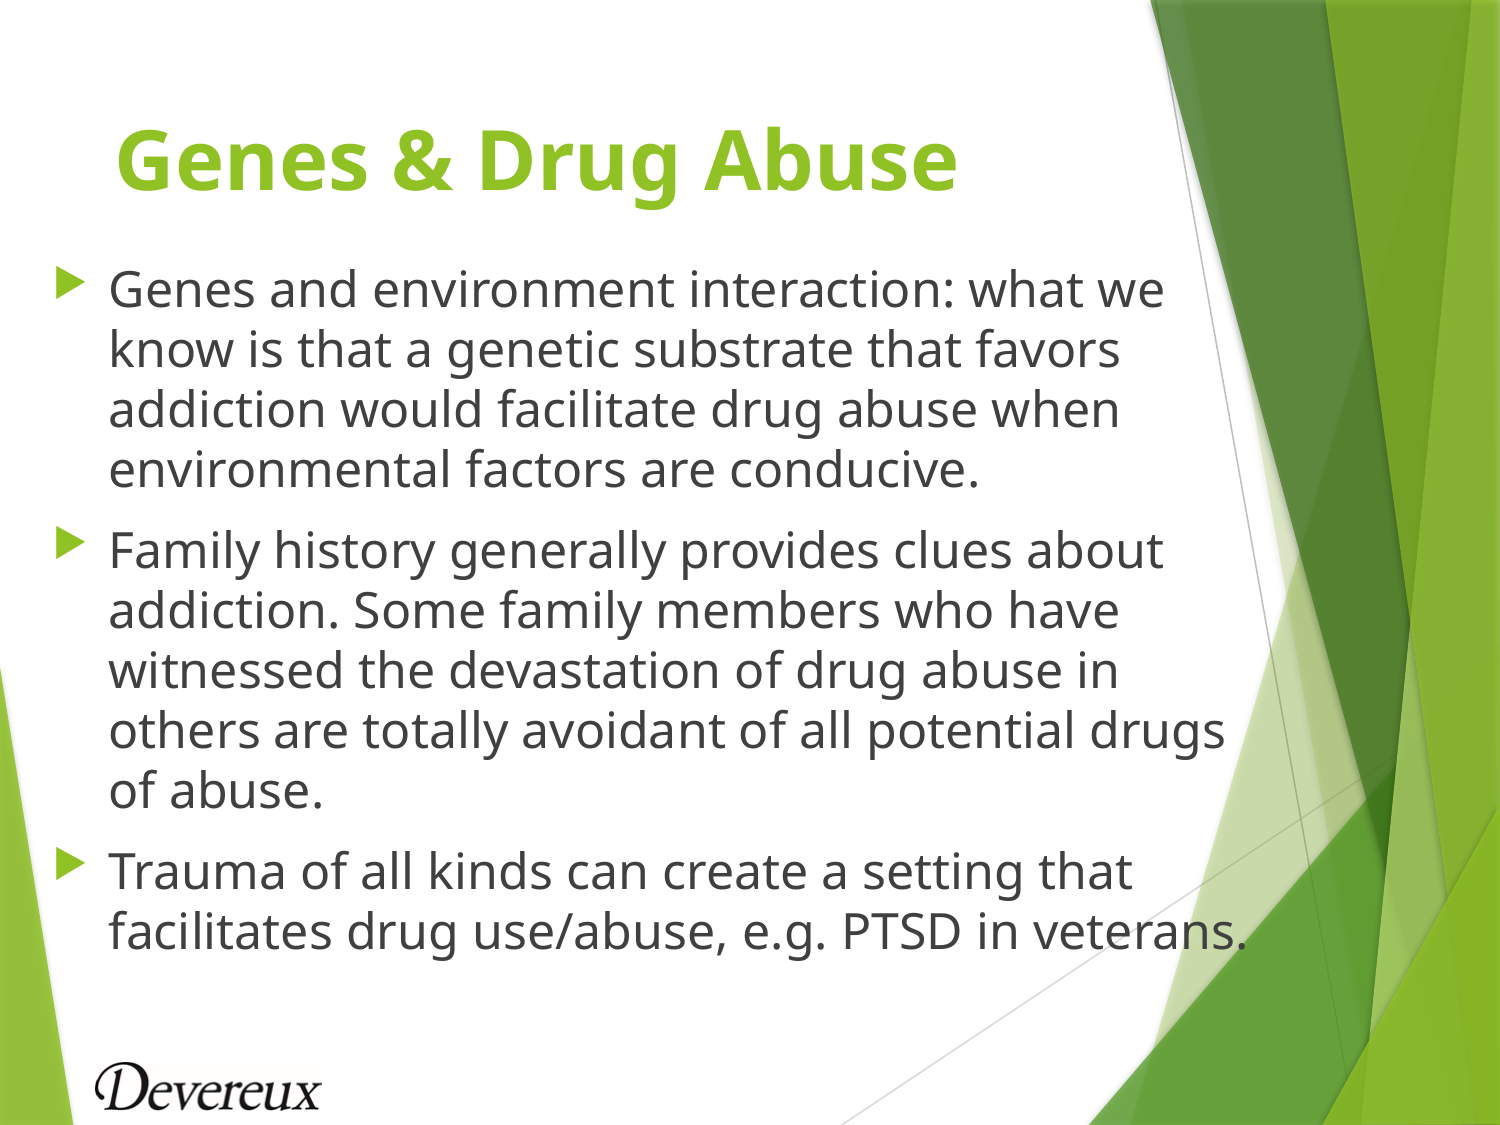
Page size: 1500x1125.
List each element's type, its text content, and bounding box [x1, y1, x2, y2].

picture [95, 1061, 323, 1112]
title Genes & Drug Abuse [99, 99, 1142, 249]
list Genes and environment interaction: what we know is that a genetic substrate that favors addiction would facilitate drug abuse when environmental factors are conducive. Family history generally provides clues about addiction. Some family members who have witnessed the devastation of drug abuse in others are totally avoidant of all potential drugs of abuse. Trauma of all kinds can create a setting that facilitates drug use/abuse, e.g. PTSD in veterans. [37, 249, 1267, 887]
